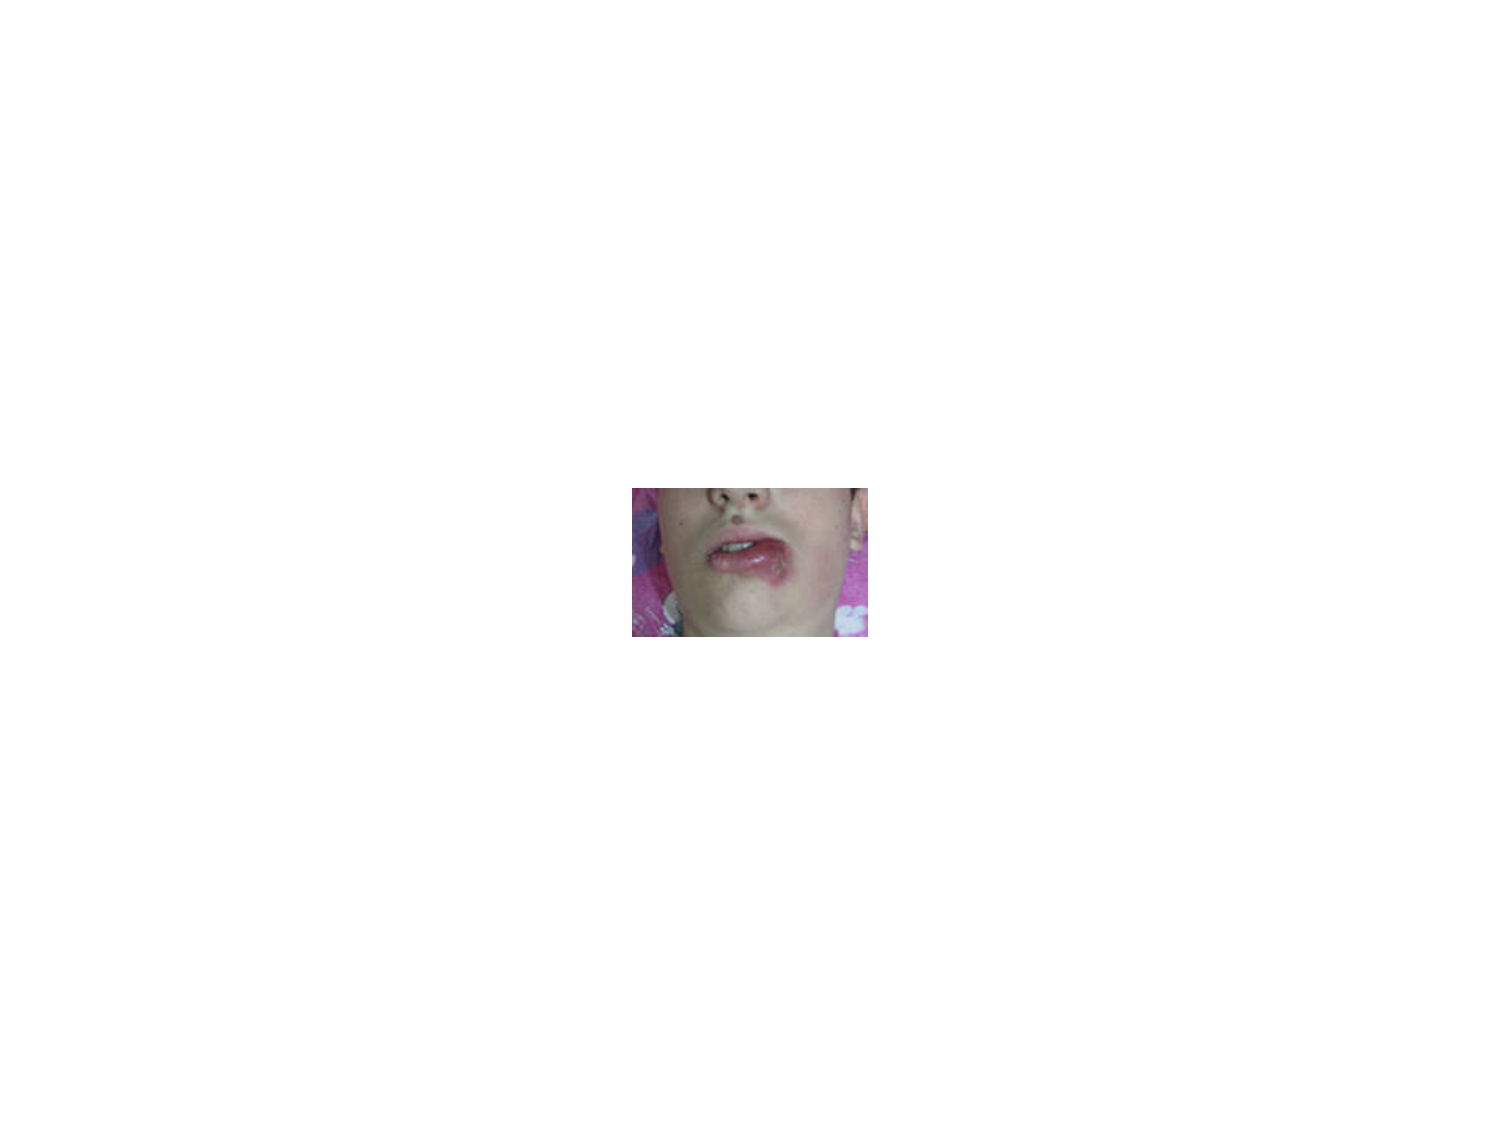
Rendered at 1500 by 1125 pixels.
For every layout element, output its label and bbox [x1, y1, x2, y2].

picture [632, 487, 868, 637]
